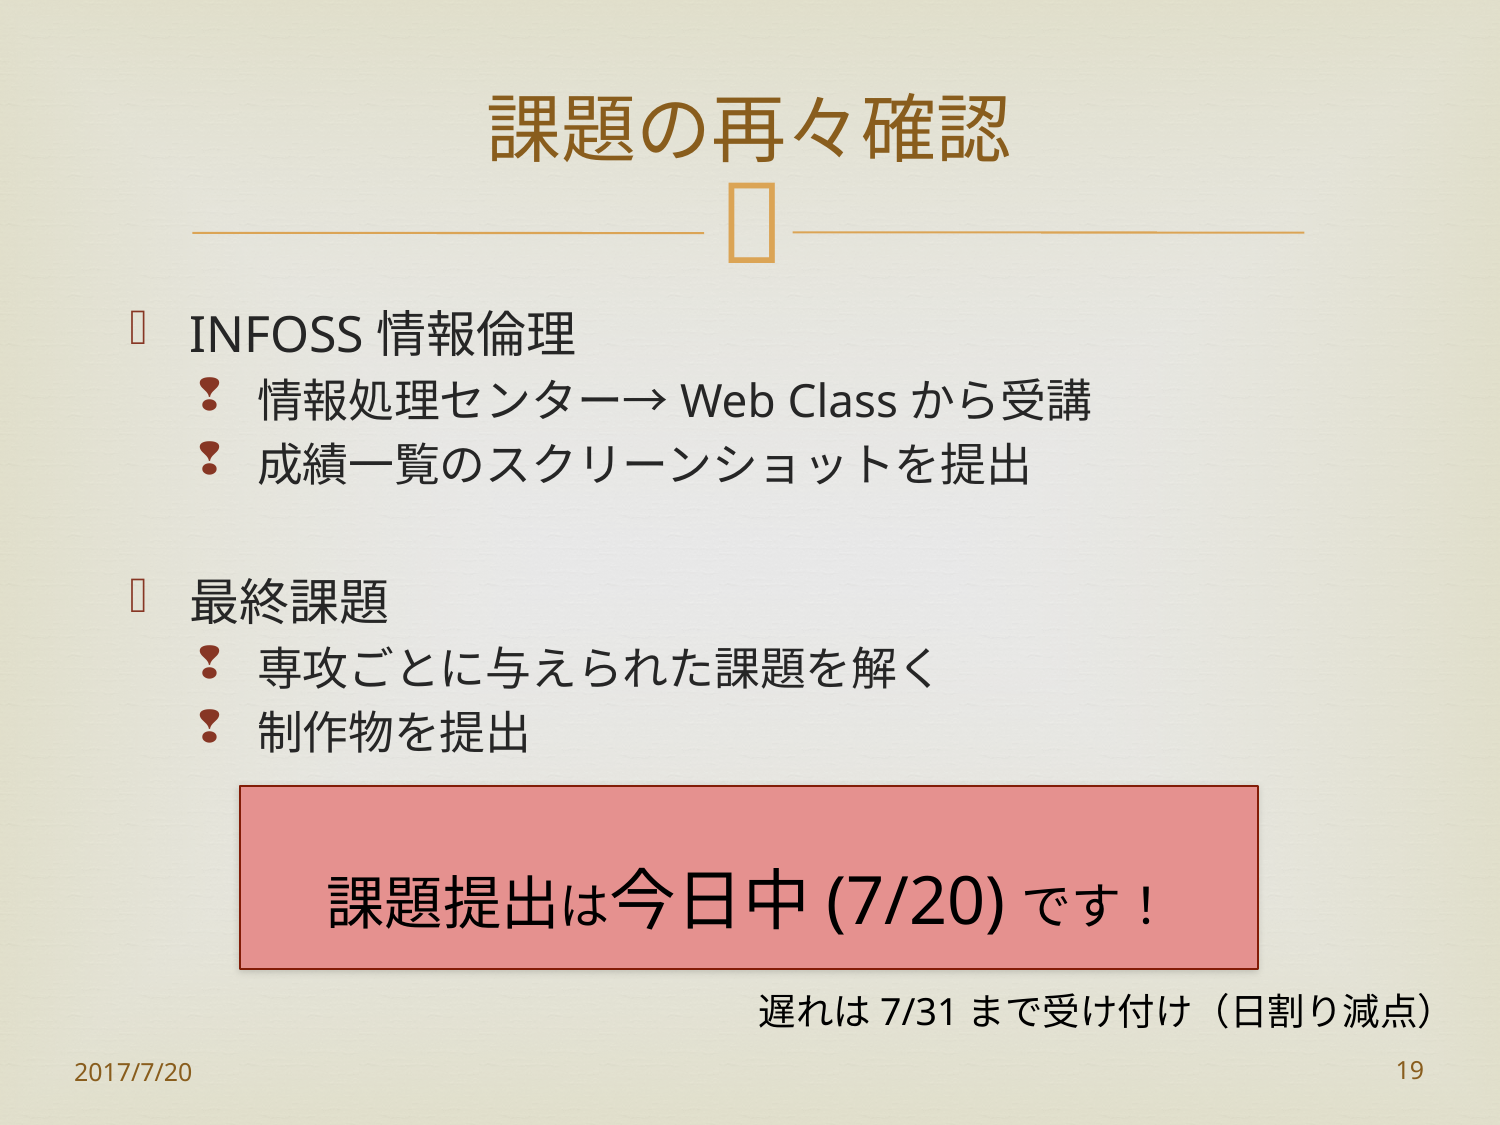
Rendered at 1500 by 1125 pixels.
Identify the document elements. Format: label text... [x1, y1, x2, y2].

title 課題の再々確認 [112, 40, 1386, 214]
text_box 遅れは7/31まで受け付け（日割り減点） [744, 980, 1470, 1041]
slide_number 19 [1089, 1041, 1440, 1102]
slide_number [59, 1041, 410, 1102]
text_box 課題提出は今日中(7/20)です！ [239, 785, 1259, 970]
list INFOSS情報倫理 情報処理センター→Web Classから受講 成績一覧のスクリーンショットを提出 最終課題 専攻ごとに与えられた課題を解く 制作物を提出 [114, 295, 1386, 1005]
